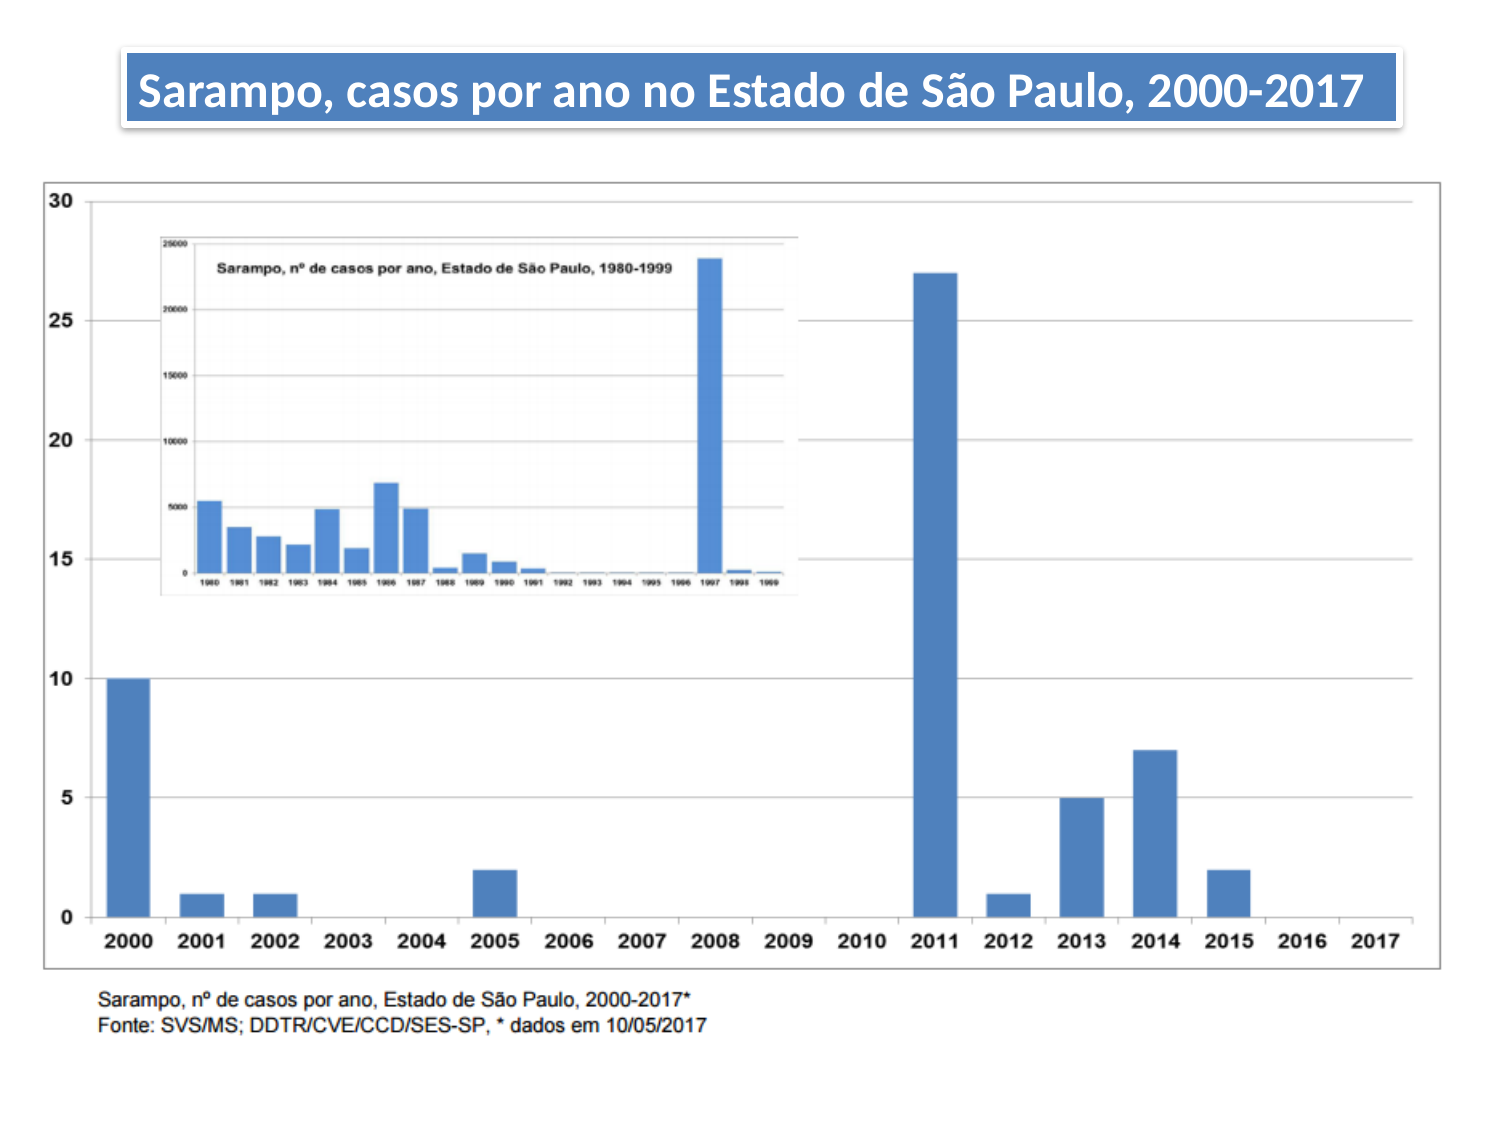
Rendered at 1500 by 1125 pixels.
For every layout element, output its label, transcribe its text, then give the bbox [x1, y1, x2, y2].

text_box Sarampo, casos por ano no Estado de São Paulo, 2000-2017 [121, 47, 1403, 128]
picture [5, 147, 1475, 1071]
